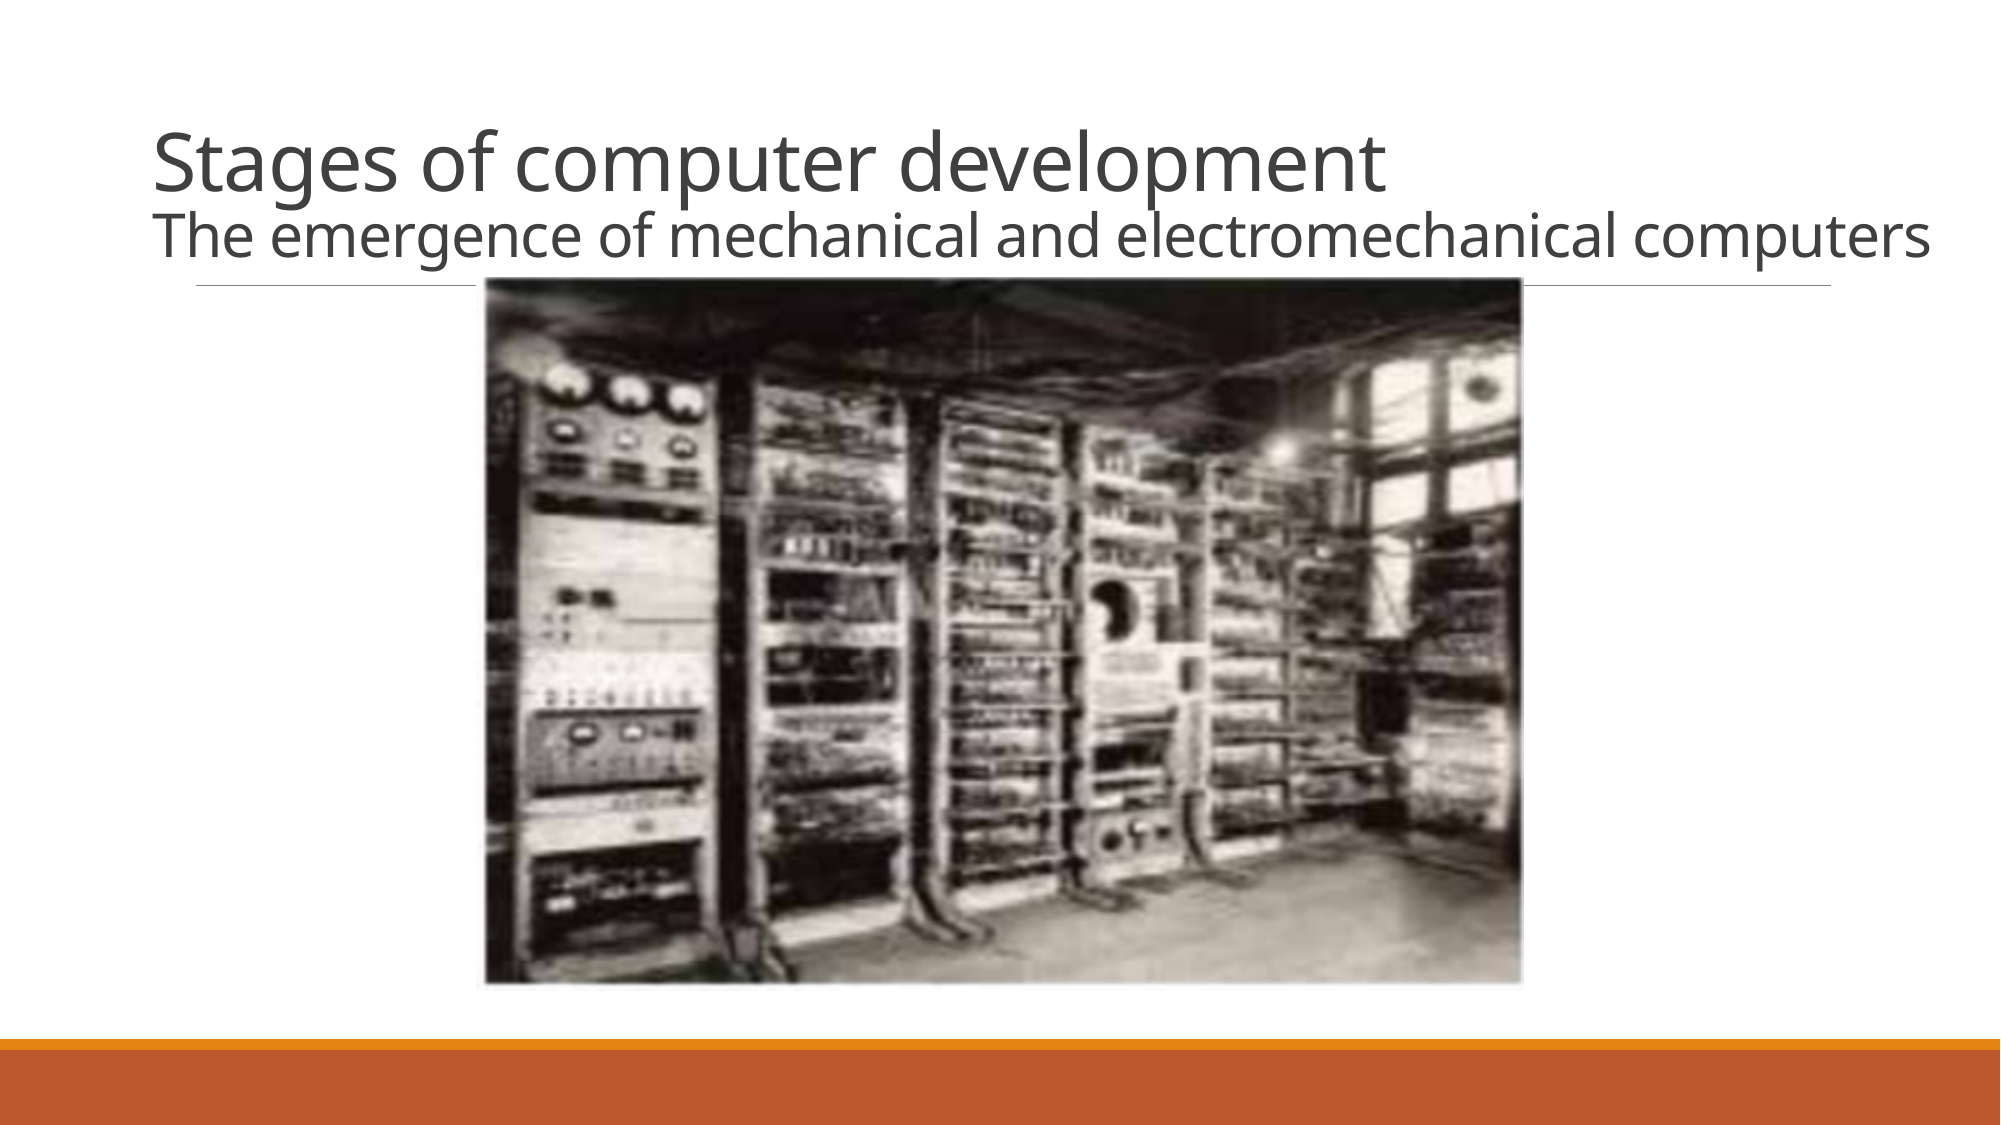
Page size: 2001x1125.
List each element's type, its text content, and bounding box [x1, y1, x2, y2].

title Stages of computer development The emergence of mechanical and electromechanical computers [137, 59, 1970, 278]
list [475, 276, 1524, 992]
